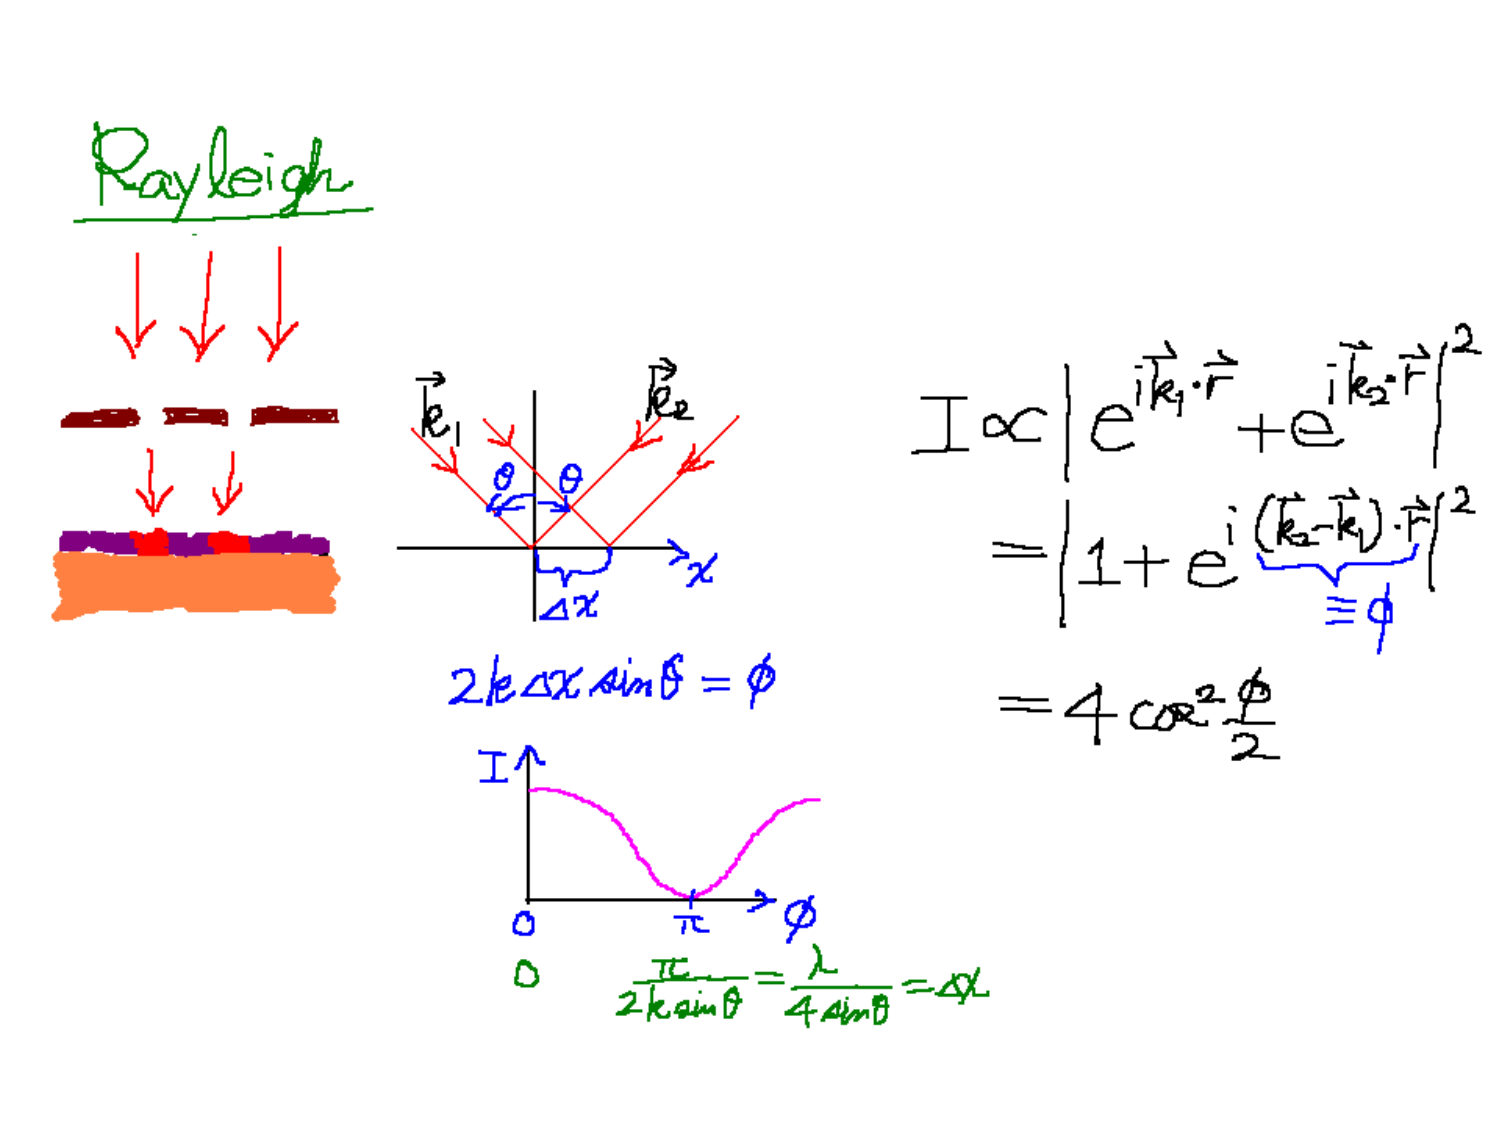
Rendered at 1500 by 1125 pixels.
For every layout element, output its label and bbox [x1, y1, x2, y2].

text_box [7, 80, 1493, 1044]
